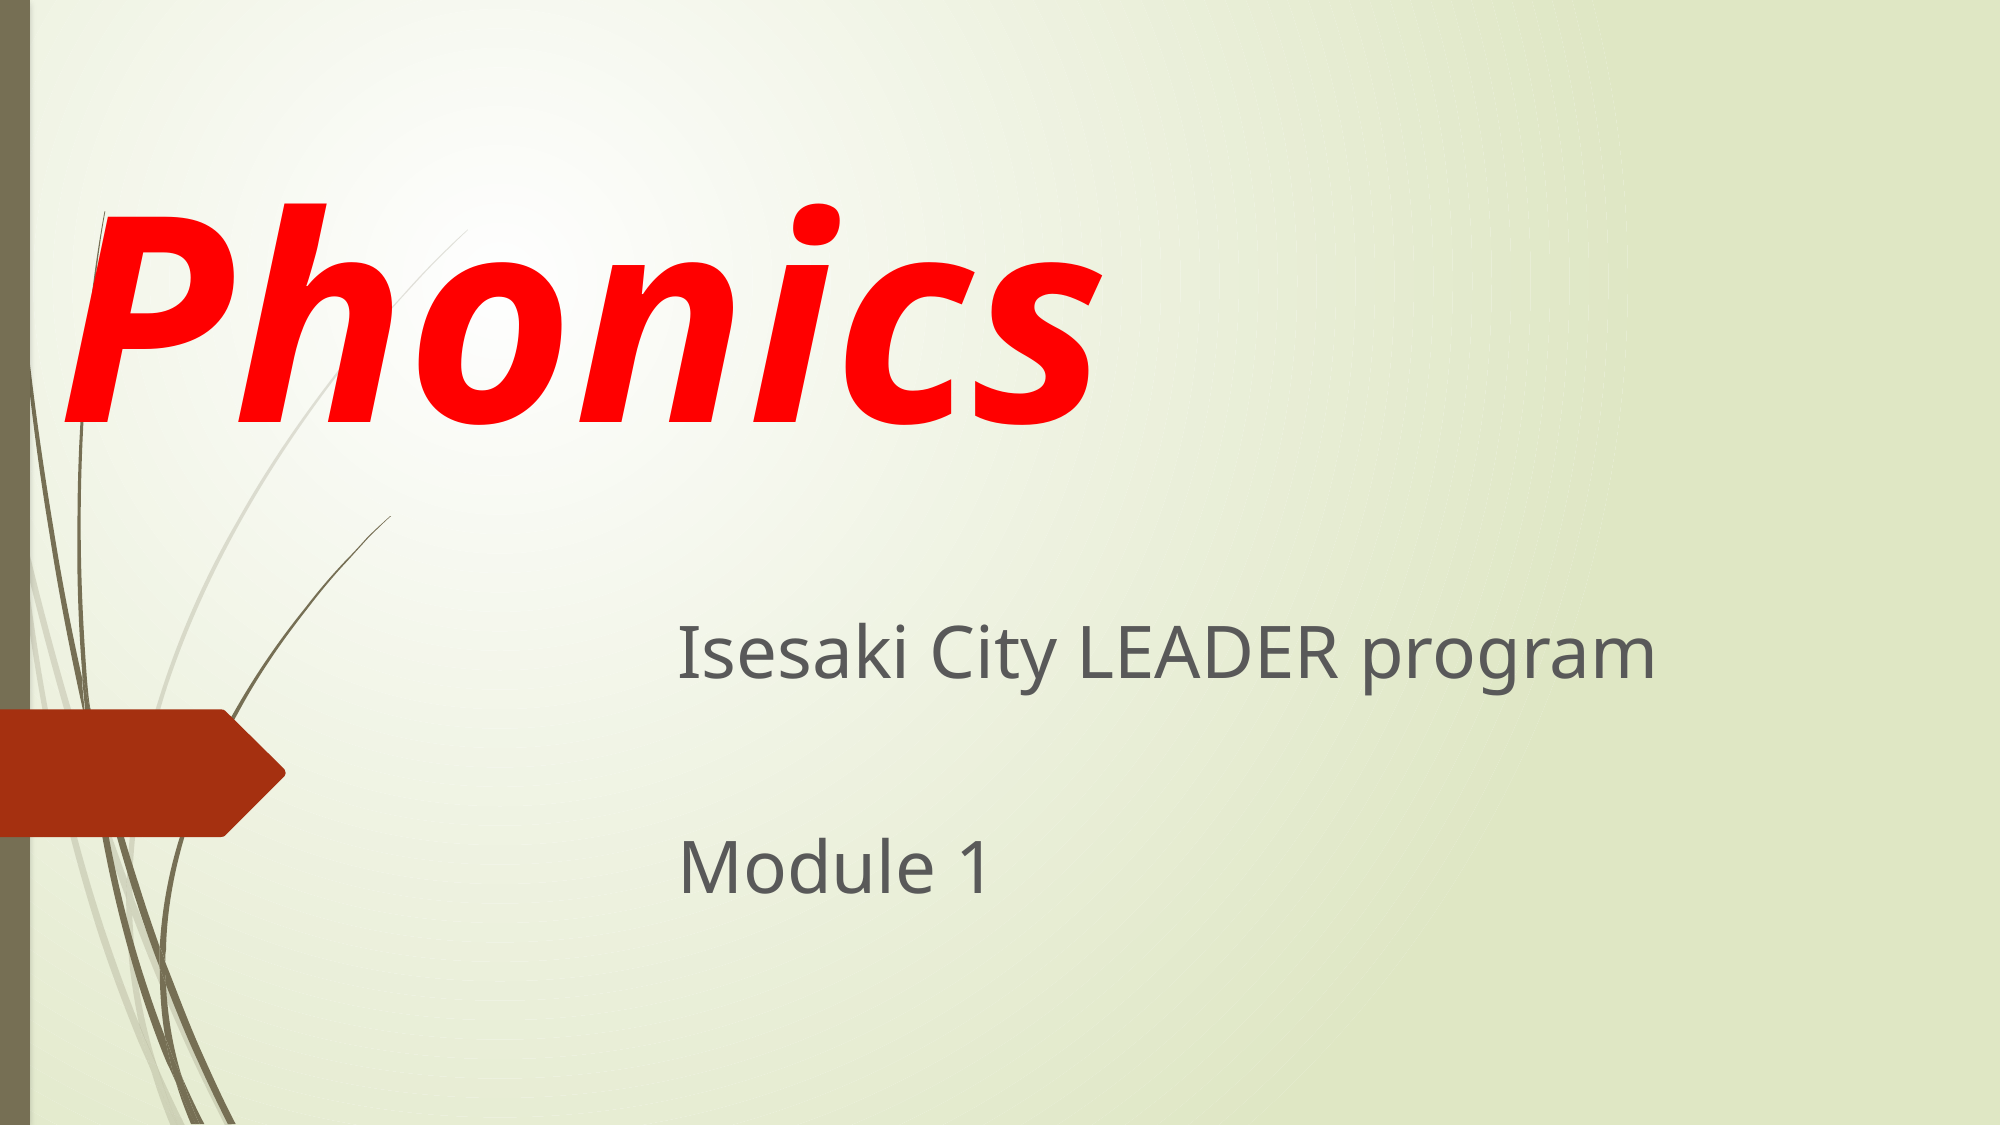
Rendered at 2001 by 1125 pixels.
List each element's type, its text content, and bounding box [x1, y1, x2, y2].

subtitle Isesaki City LEADER program Module 1 [662, 598, 1797, 919]
title Phonics [42, 0, 1282, 488]
